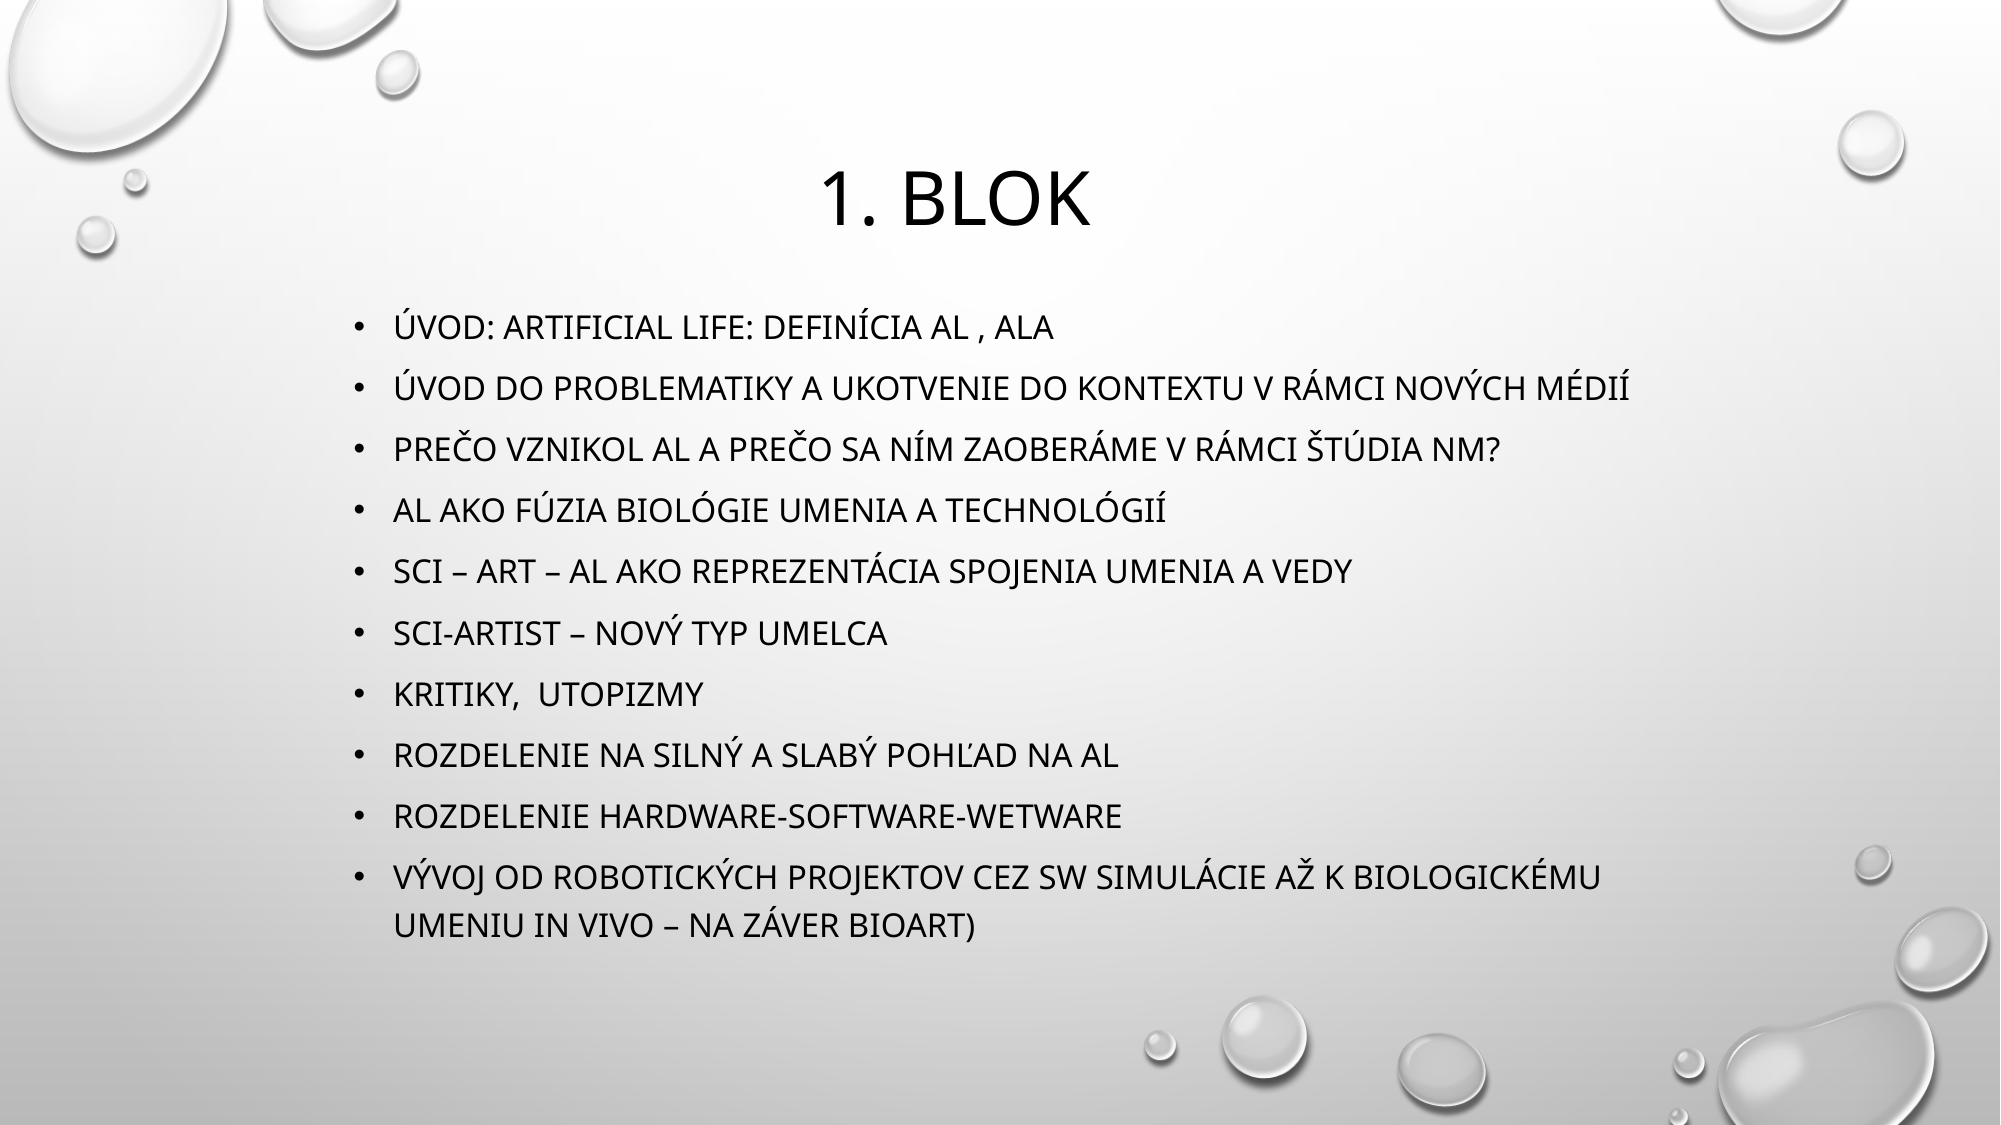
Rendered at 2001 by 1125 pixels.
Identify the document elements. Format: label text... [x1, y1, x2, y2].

title 1. BLOK [336, 90, 1552, 313]
picture [0, 0, 2000, 1125]
list Úvod: Artificial Life: Definícia AL , ALA Úvod do problematiky a ukotvenie do kontextu v rámci nových médií Prečo vznikol AL a prečo sa ním zaoberáme v rámci štúdia NM? AL ako fúzia biológie umenia a technológií Sci – art – AL ako reprezentácia spojenia umenia a vedy Sci-artist – nový typ umelca Kritiky, utopizmy Rozdelenie na silný a slabý pohľad na AL Rozdelenie Hardware-Software-Wetware Vývoj od robotických projektov cez SW simulácie až k biologickému umeniu in vivo – na záver bioart) [338, 290, 1686, 954]
